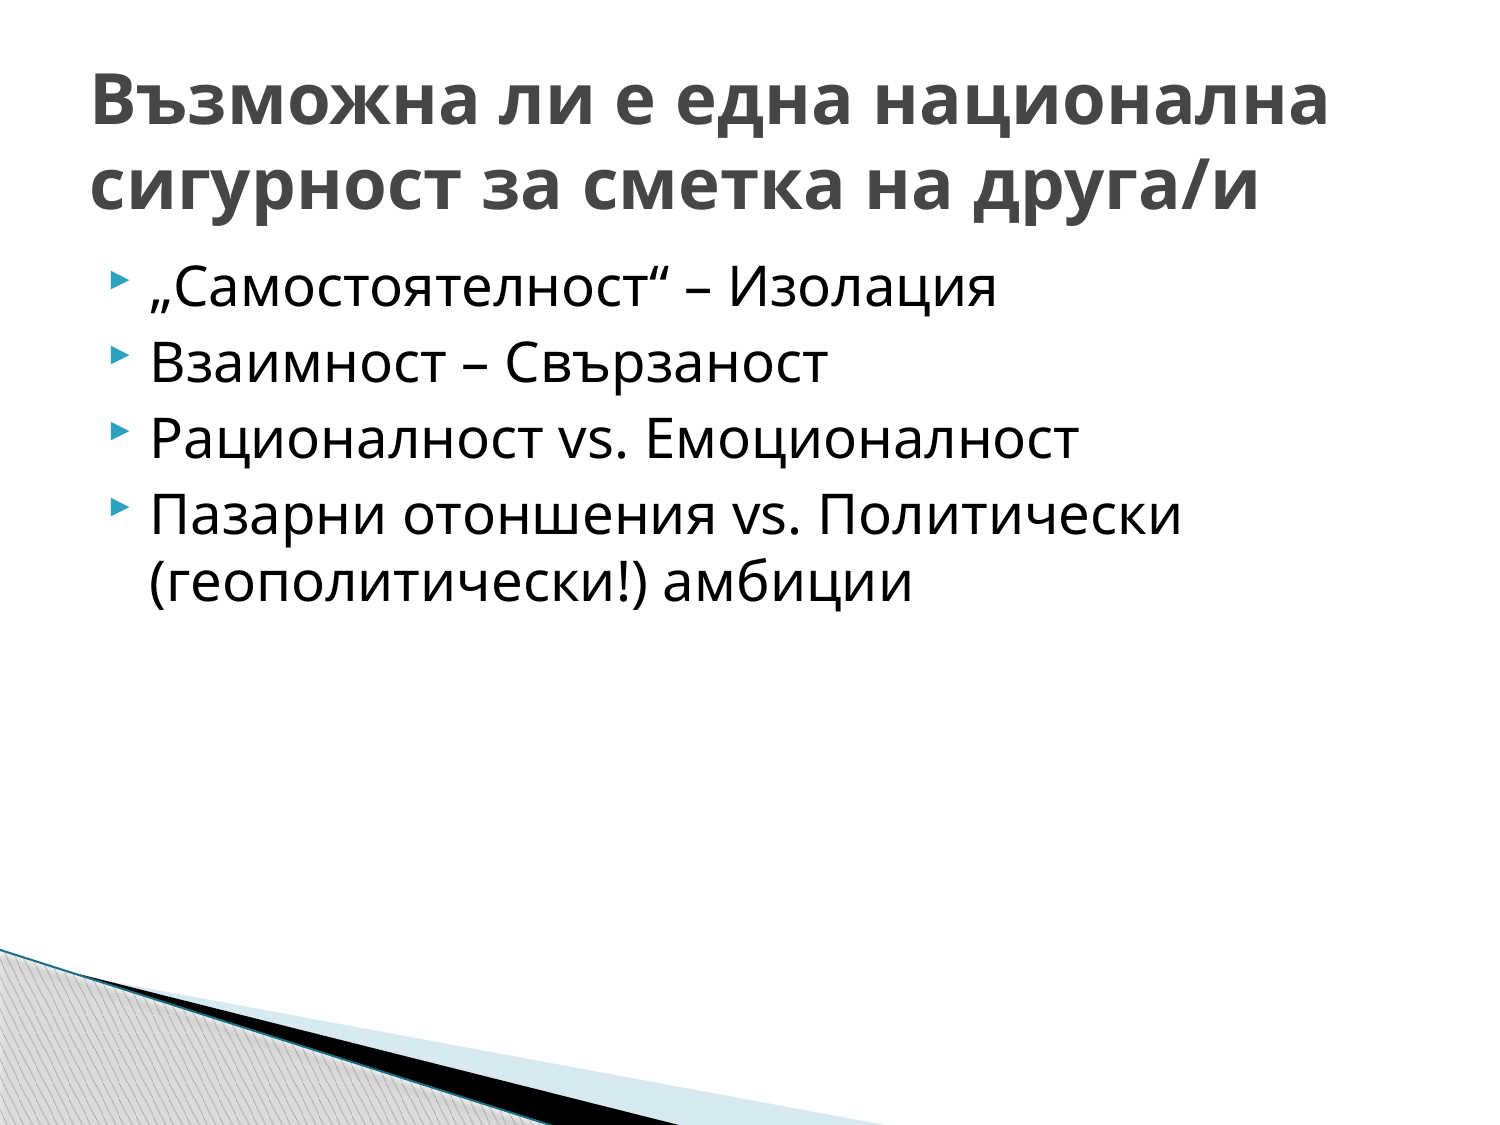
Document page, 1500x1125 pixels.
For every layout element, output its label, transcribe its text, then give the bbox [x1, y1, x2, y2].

title Възможна ли е една национална сигурност за сметка на друга/и [75, 45, 1425, 233]
list „Самостоятелност“ – Изолация Взаимност – Свързаност Рационалност vs. Емоционалност Пазарни отоншения vs. Политически (геополитически!) амбиции [75, 243, 1425, 986]
